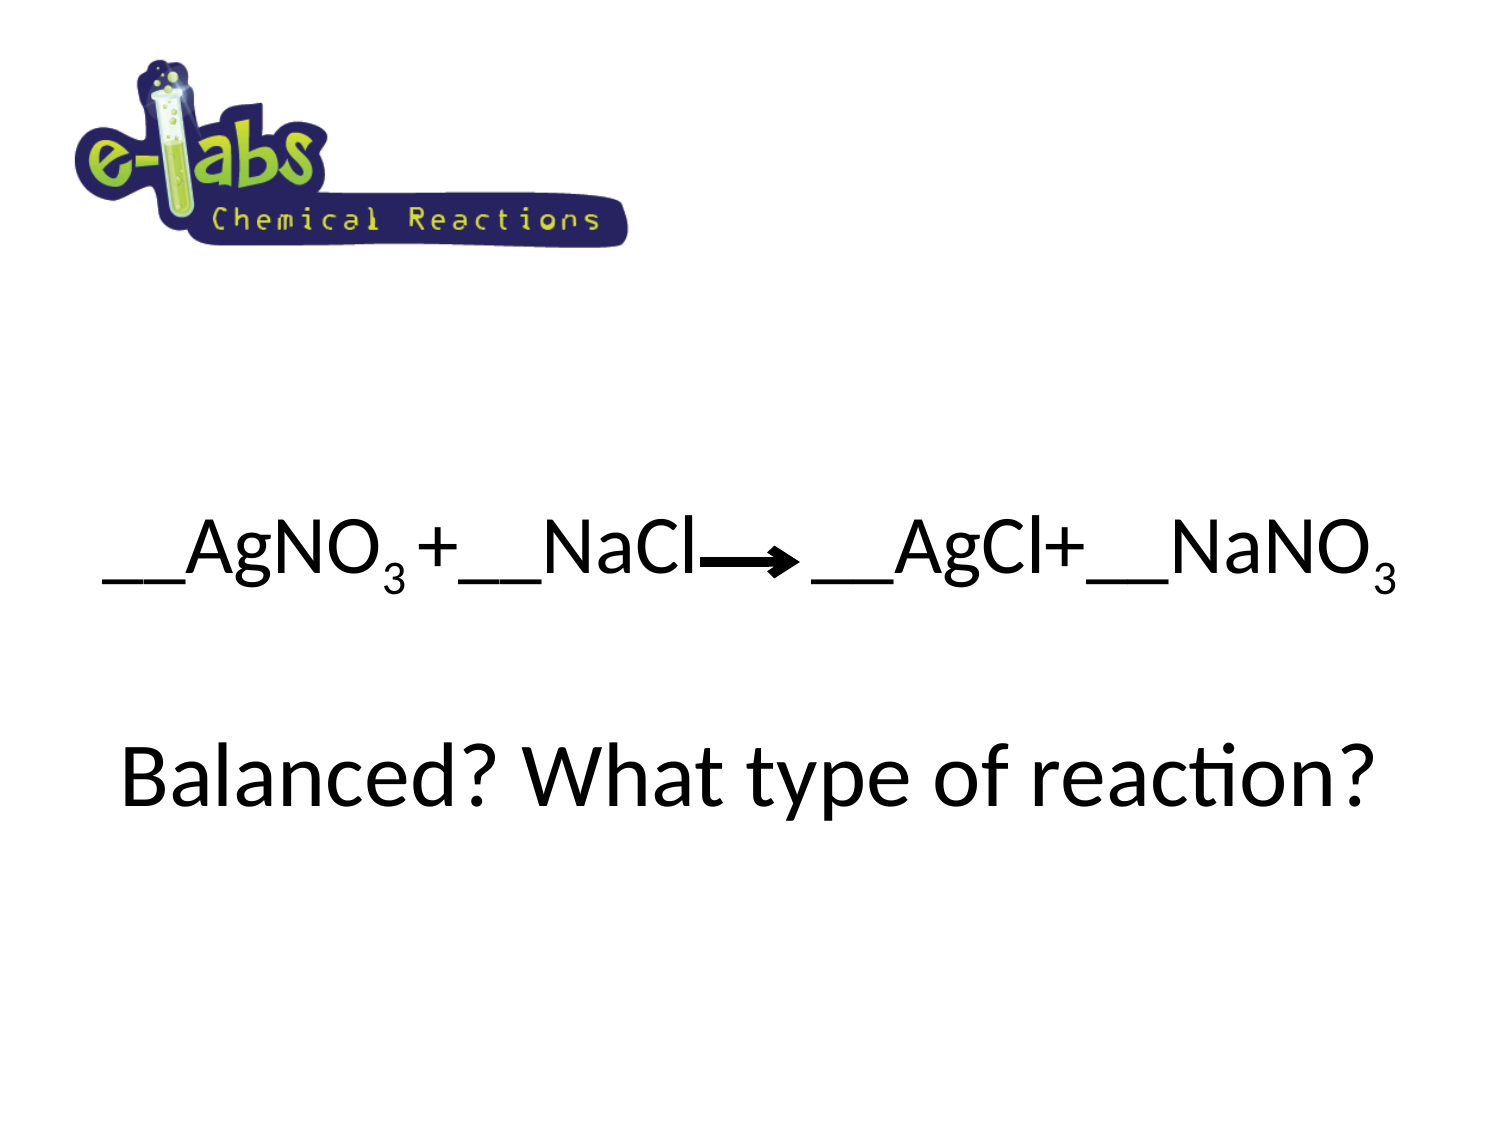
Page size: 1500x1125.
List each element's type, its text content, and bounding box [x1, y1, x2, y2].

text_box __AgNO3 +__NaCl __AgCl+__NaNO3 Balanced? What type of reaction? [74, 399, 1425, 1025]
picture [0, 24, 656, 297]
